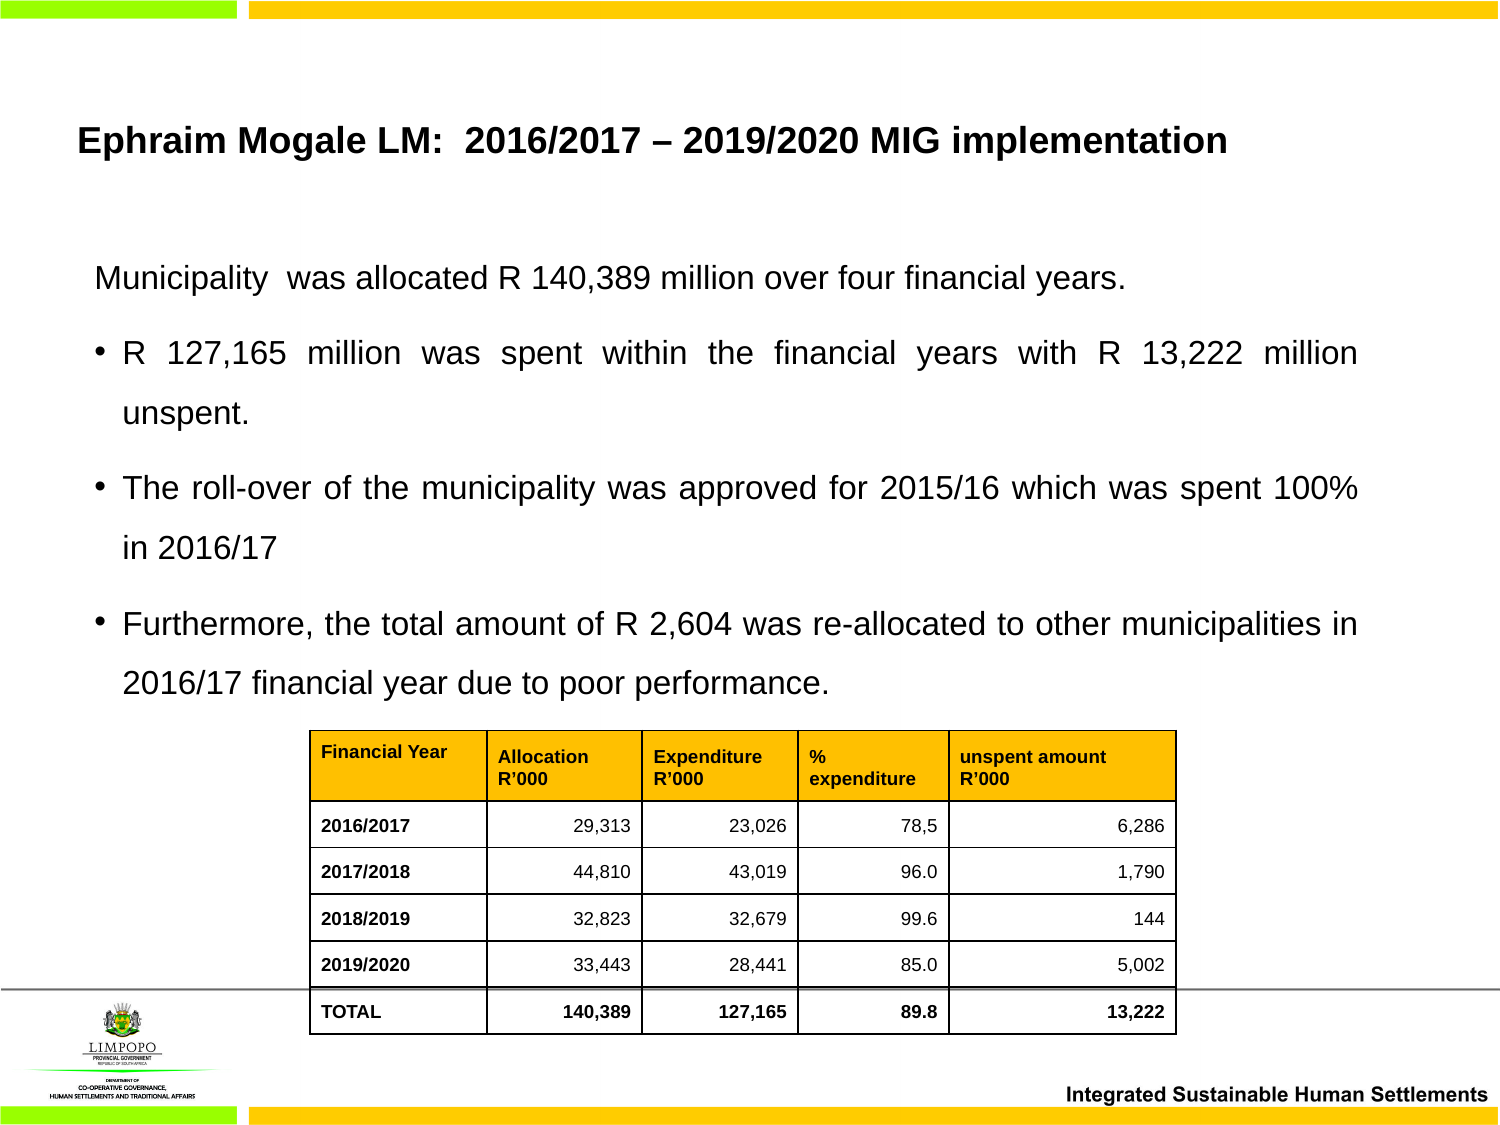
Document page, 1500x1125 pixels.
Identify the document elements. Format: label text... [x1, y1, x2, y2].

table_cell 23,026 [643, 802, 797, 847]
table_header Allocation R’000 [488, 731, 641, 800]
picture [0, 0, 1500, 1125]
table_cell 96.0 [799, 848, 948, 893]
table_cell 5,002 [950, 942, 1175, 986]
table_cell 2019/2020 [311, 942, 486, 986]
table_header unspent amount R’000 [950, 731, 1175, 800]
table_cell 140,389 [488, 988, 641, 1033]
table_header Expenditure R’000 [643, 731, 797, 800]
table_header Financial Year [311, 731, 486, 800]
table_cell 144 [950, 895, 1175, 940]
table_header % expenditure [799, 731, 948, 800]
list Municipality was allocated R 140,389 million over four financial years. R 127,165 million was spent within the financial years with R 13,222 million unspent. The roll-over of the municipality was approved for 2015/16 which was spent 100% in 2016/17 Furthermore, the total amount of R 2,604 was re-allocated to other municipalities in 2016/17 financial year due to poor performance. [79, 228, 1376, 833]
table_cell 32,679 [643, 895, 797, 940]
table_cell 43,019 [643, 848, 797, 893]
table_cell 33,443 [488, 942, 641, 986]
table_cell 32,823 [488, 895, 641, 940]
table_cell 2018/2019 [311, 895, 486, 940]
table_cell 13,222 [950, 988, 1175, 1033]
table_cell 44,810 [488, 848, 641, 893]
table_cell 85.0 [799, 942, 948, 986]
table_cell 1,790 [950, 848, 1175, 893]
table_cell 99.6 [799, 895, 948, 940]
table_cell 6,286 [950, 802, 1175, 847]
table_cell 2016/2017 [311, 802, 486, 847]
table_cell 2017/2018 [311, 848, 486, 893]
table_cell 29,313 [488, 802, 641, 847]
table_cell 28,441 [643, 942, 797, 986]
table_cell 127,165 [643, 988, 797, 1033]
table_cell 89.8 [799, 988, 948, 1033]
title Ephraim Mogale LM: 2016/2017 – 2019/2020 MIG implementation [62, 74, 1251, 209]
table_cell 78,5 [799, 802, 948, 847]
table_cell TOTAL [311, 988, 486, 1033]
